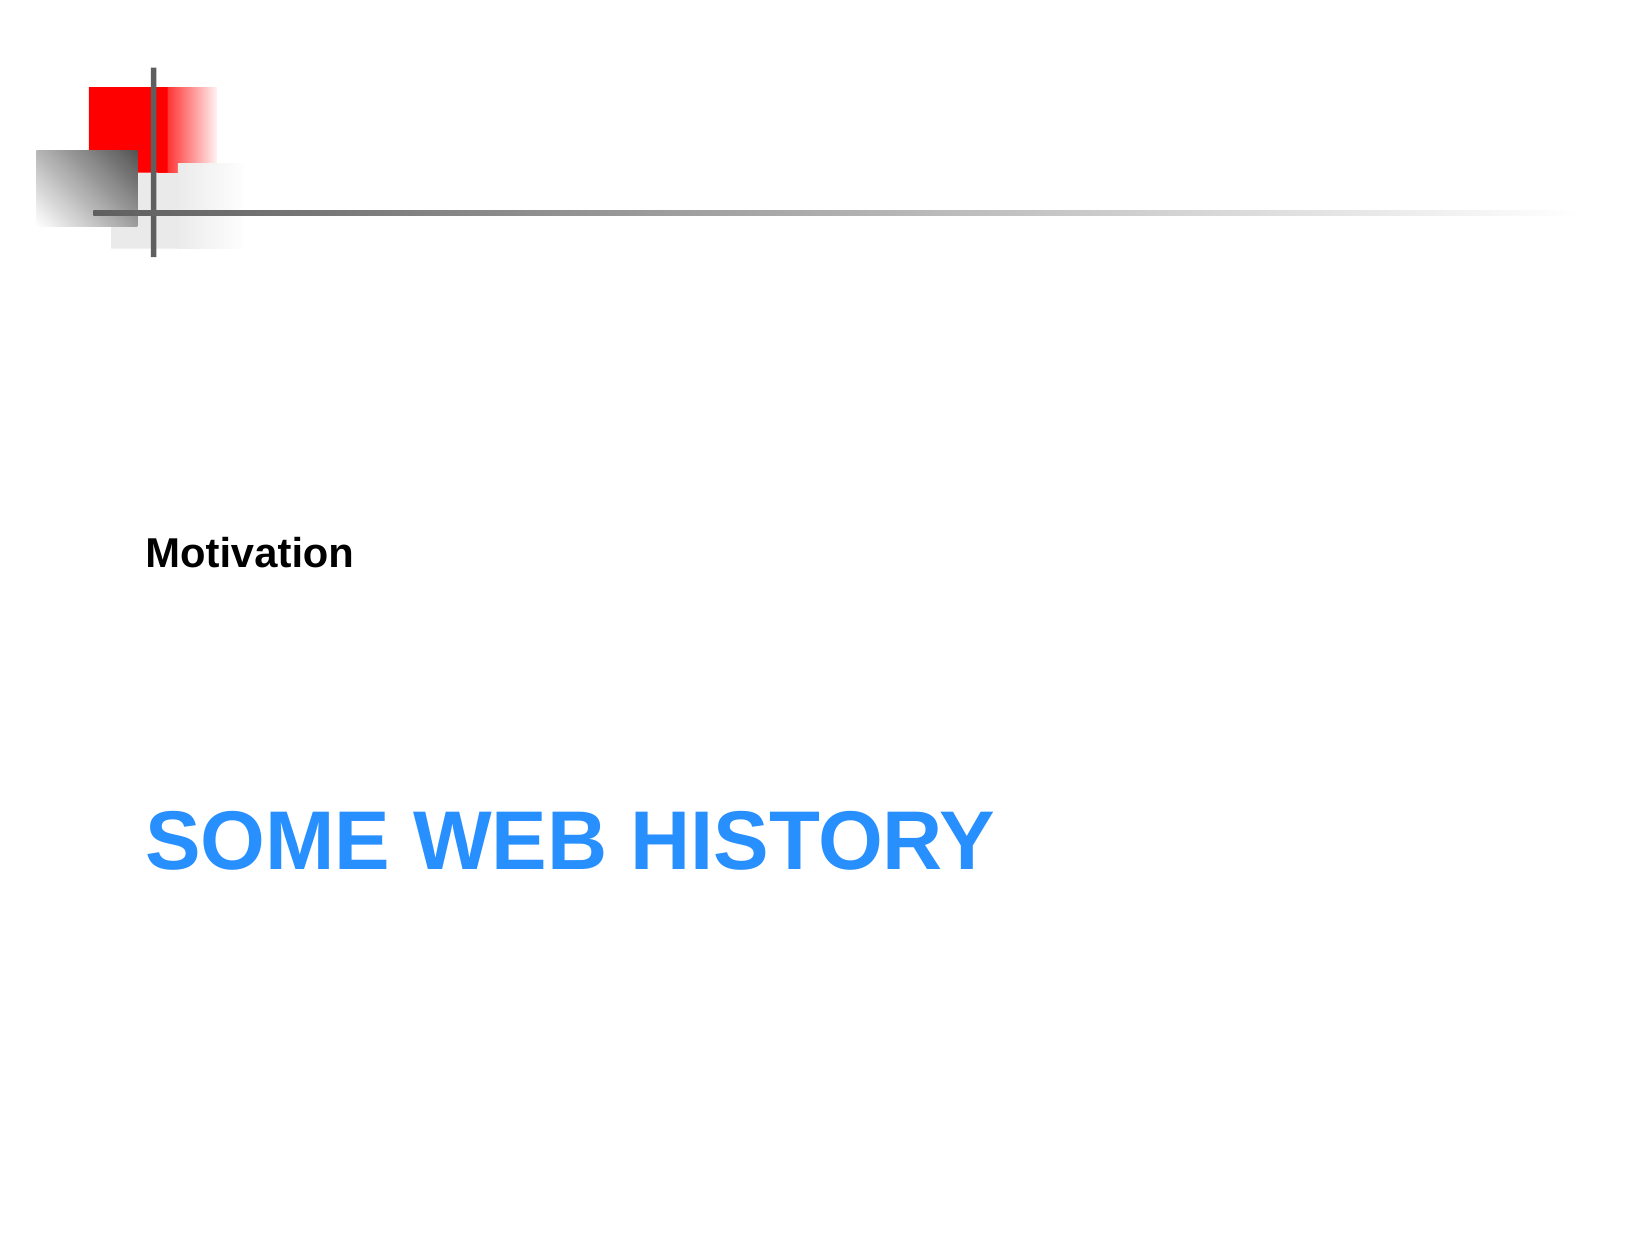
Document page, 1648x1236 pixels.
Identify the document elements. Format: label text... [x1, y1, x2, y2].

title Some Web History [129, 793, 1532, 895]
list Motivation [129, 523, 1532, 585]
